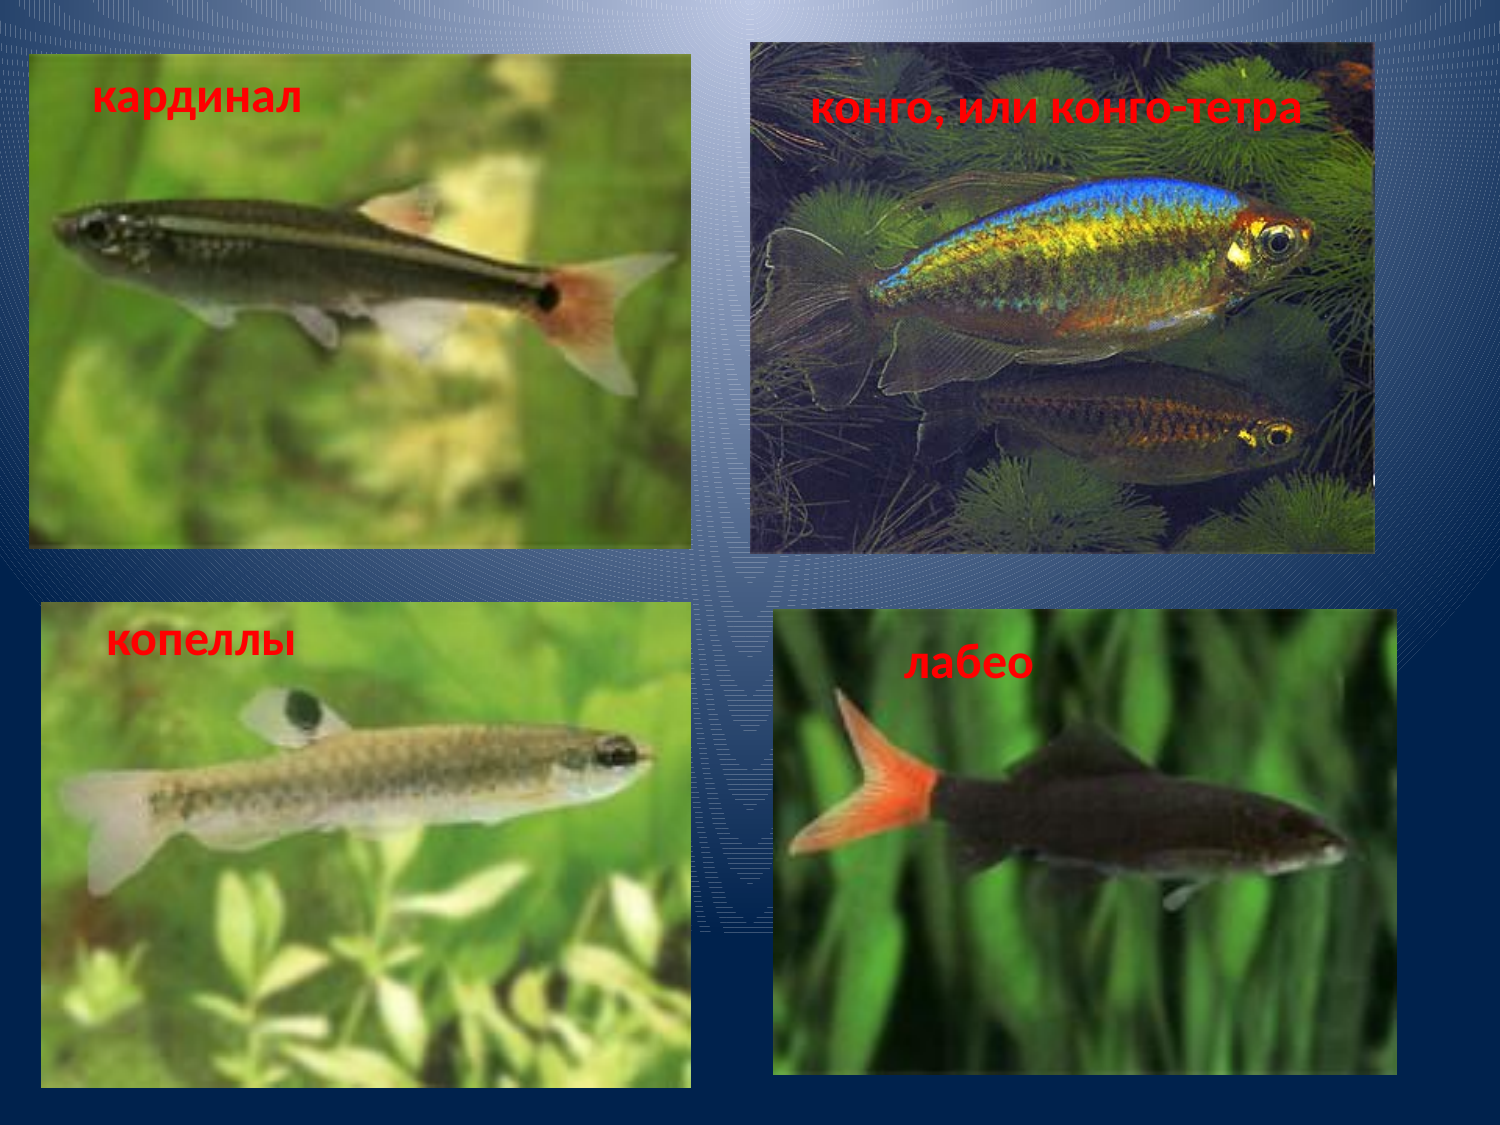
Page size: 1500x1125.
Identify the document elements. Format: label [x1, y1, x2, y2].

picture [749, 42, 1376, 554]
picture [773, 609, 1397, 1075]
picture [29, 54, 692, 549]
picture [40, 601, 692, 1088]
